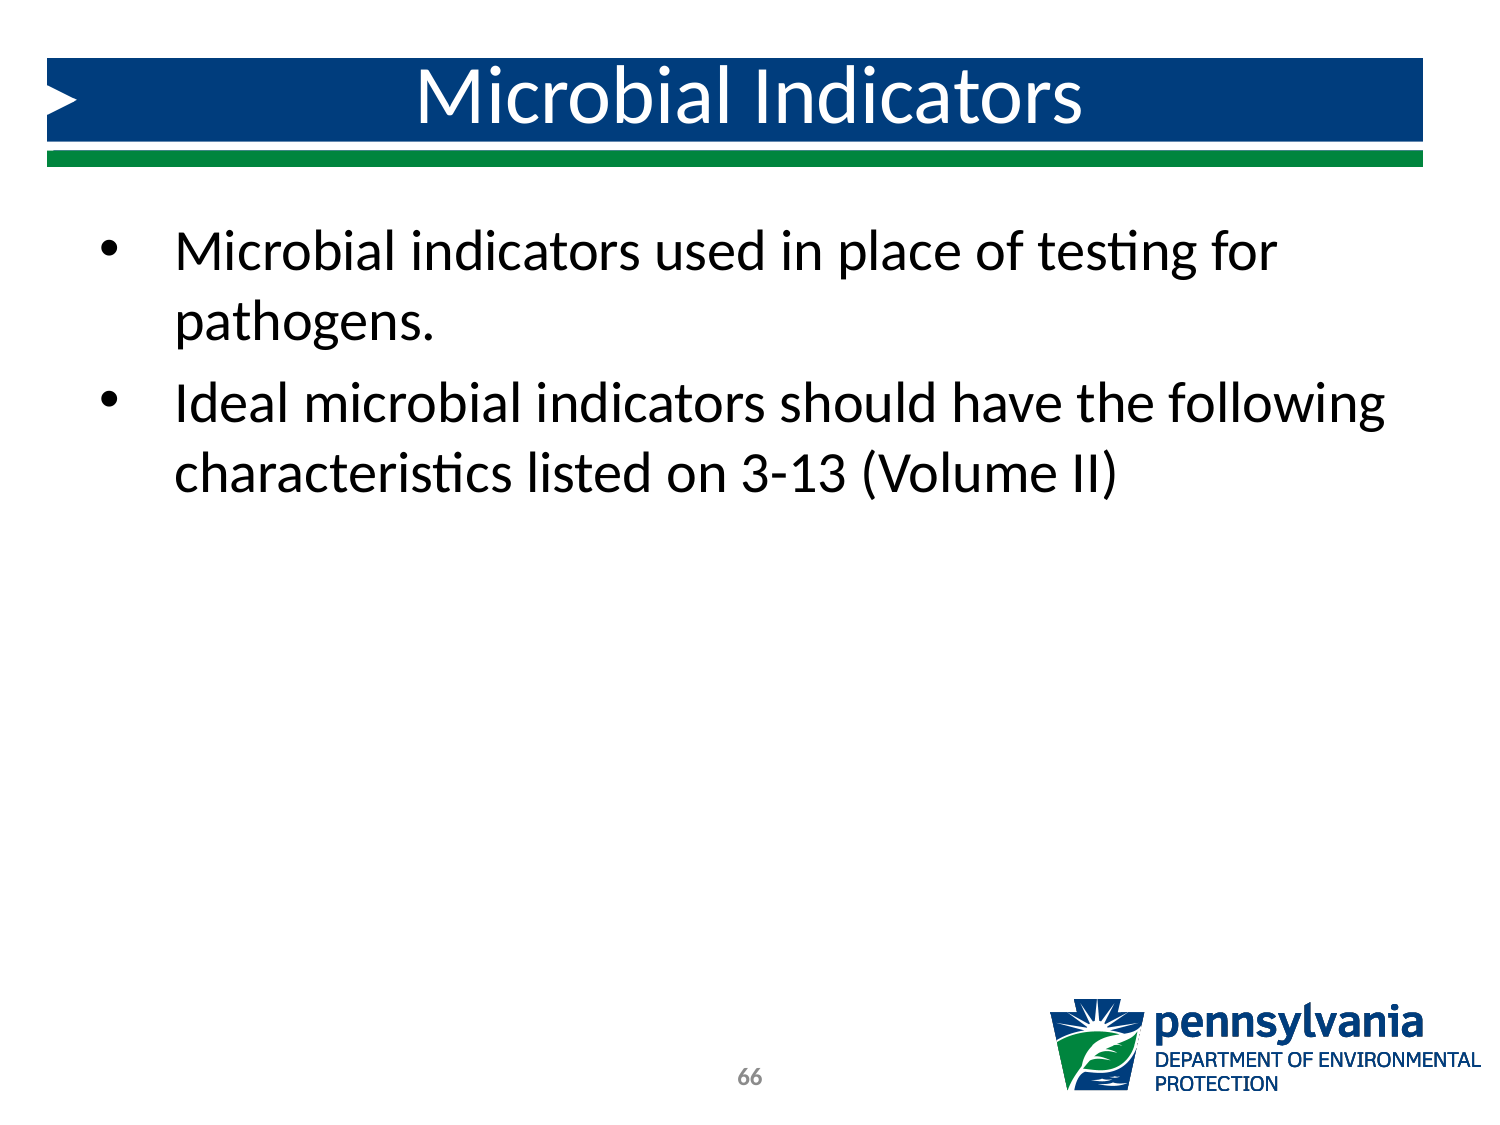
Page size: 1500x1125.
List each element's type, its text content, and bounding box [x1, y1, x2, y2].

title Microbial Indicators [75, 32, 1425, 175]
picture [1050, 999, 1481, 1091]
slide_number 66 [575, 1045, 925, 1106]
picture [47, 58, 75, 167]
list Microbial indicators used in place of testing for pathogens. Ideal microbial indicators should have the following characteristics listed on 3-13 (Volume II) [75, 204, 1425, 1005]
